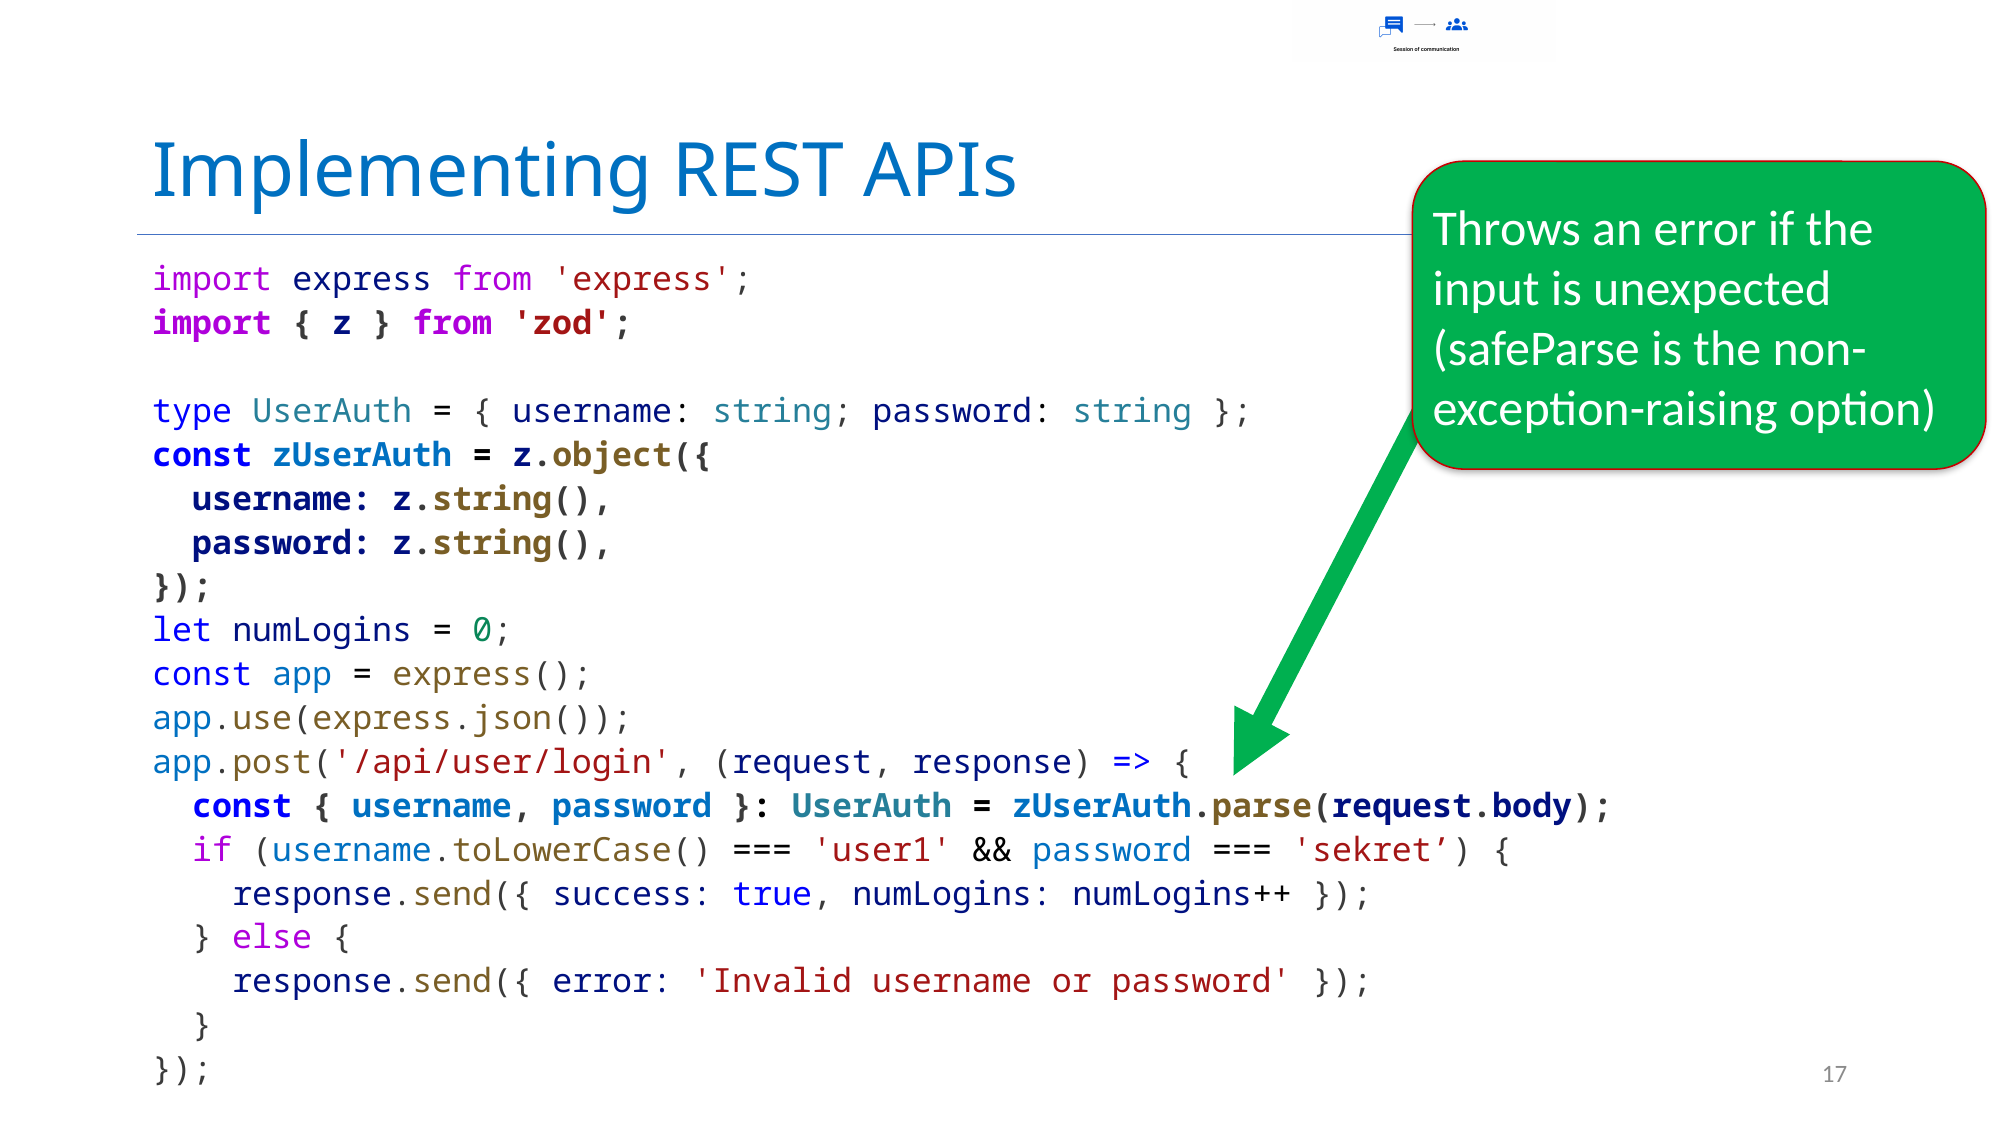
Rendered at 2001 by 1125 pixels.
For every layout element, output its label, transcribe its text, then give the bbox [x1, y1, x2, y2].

text_box import express from 'express'; import { z } from 'zod'; type UserAuth = { username: string; password: string }; const zUserAuth = z.object({ username: z.string(), password: z.string(), }); let numLogins = 0; const app = express(); app.use(express.json()); app.post('/api/user/login', (request, response) => { const { username, password }: UserAuth = zUserAuth.parse(request.body); if (username.toLowerCase() === 'user1' && password === 'sekret’) { response.send({ success: true, numLogins: numLogins++ }); } else { response.send({ error: 'Invalid username or password' }); } }); [136, 245, 1723, 1096]
picture [1292, 0, 1556, 62]
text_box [1233, 366, 1446, 776]
title Implementing REST APIs [137, 3, 1863, 221]
slide_number 17 [1412, 1042, 1863, 1103]
text_box Throws an error if the input is unexpected (safeParse is the non-exception-raising option) [1412, 161, 1986, 470]
